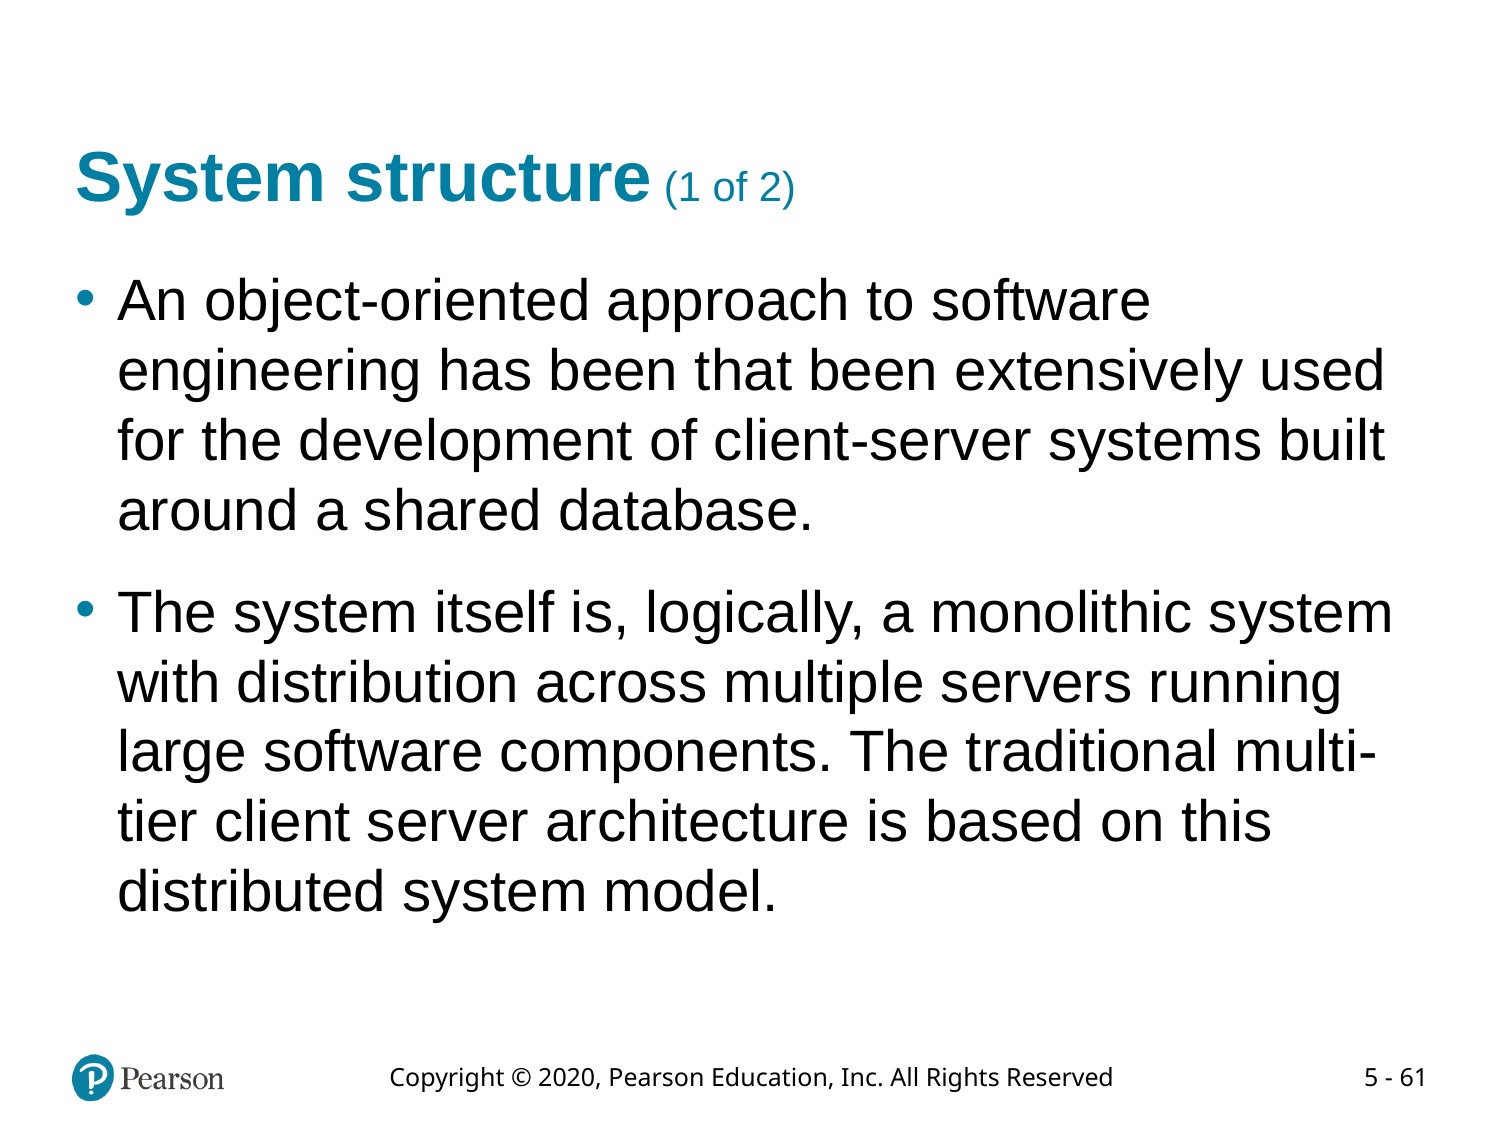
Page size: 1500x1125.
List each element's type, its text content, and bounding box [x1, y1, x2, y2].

picture [99, 1054, 224, 1101]
title System structure (1 of 2) [75, 35, 1425, 216]
list An object-oriented approach to software engineering has been that been extensively used for the development of client-server systems built around a shared database. The system itself is, logically, a monolithic system with distribution across multiple servers running large software components. The traditional multi-tier client server architecture is based on this distributed system model. [75, 262, 1425, 1005]
picture [72, 1087, 83, 1101]
picture [72, 1054, 89, 1072]
picture [81, 1064, 107, 1089]
